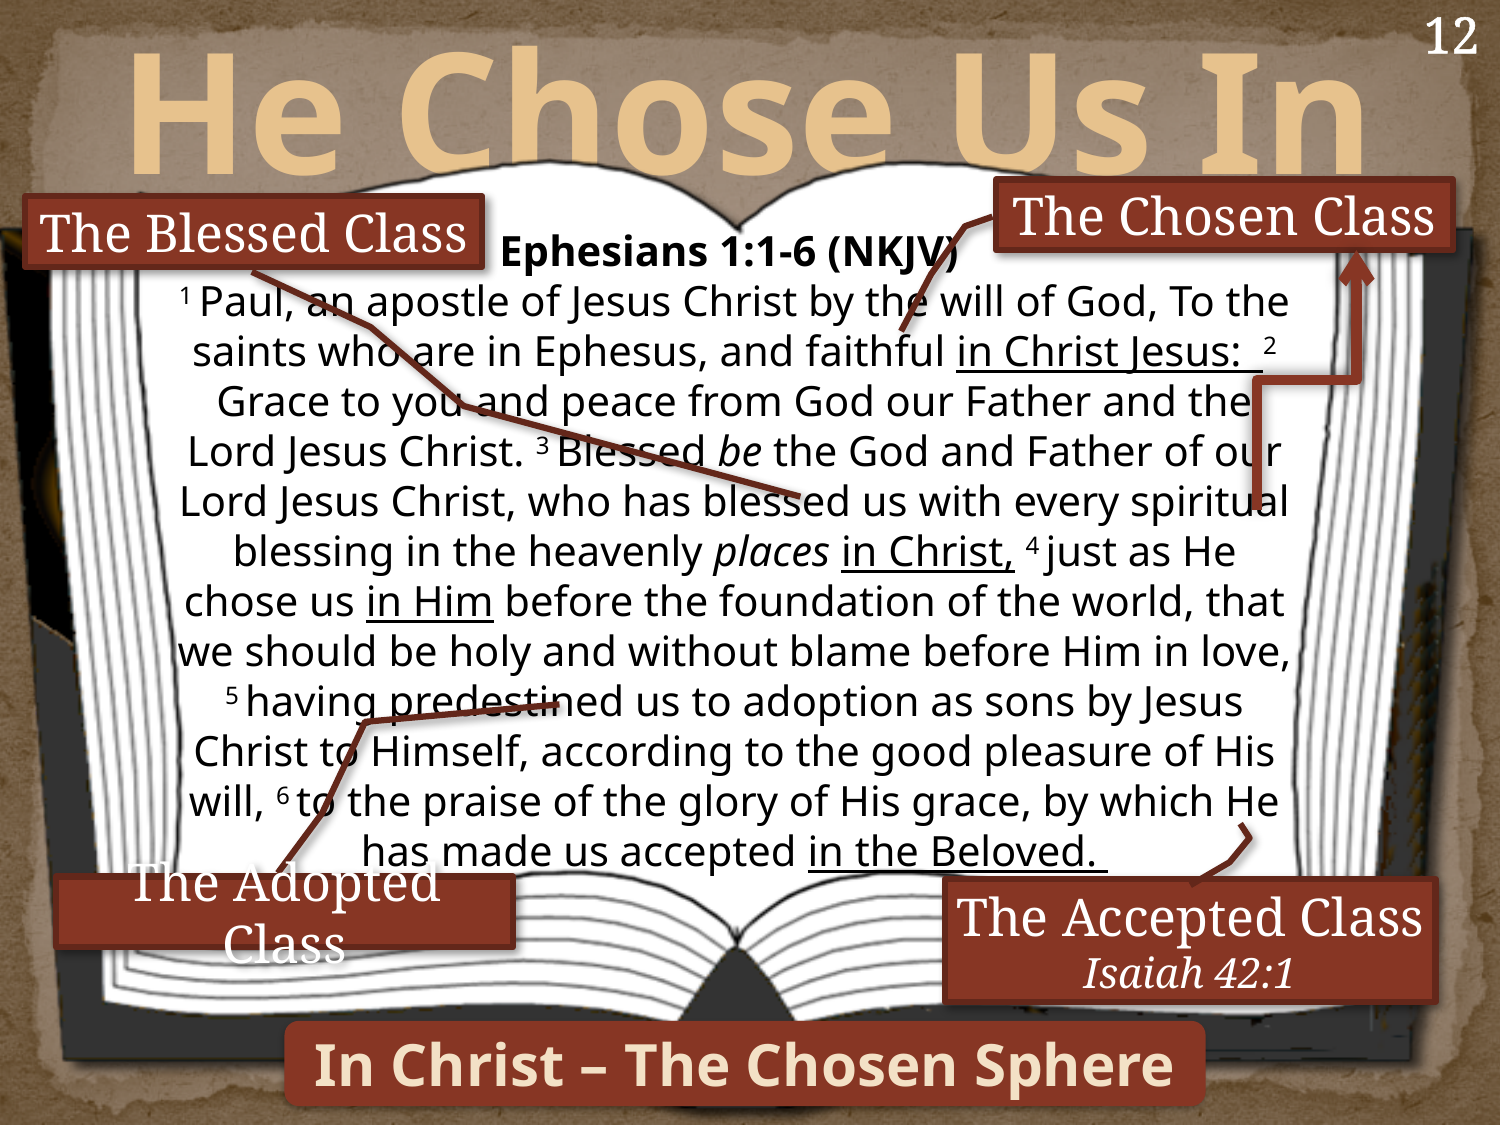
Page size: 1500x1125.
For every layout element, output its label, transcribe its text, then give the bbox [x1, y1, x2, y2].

slide_number 12 [1312, 0, 1480, 75]
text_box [1179, 332, 1434, 427]
picture [0, 158, 1495, 1125]
text_box He Chose Us In Him [0, 0, 1495, 151]
